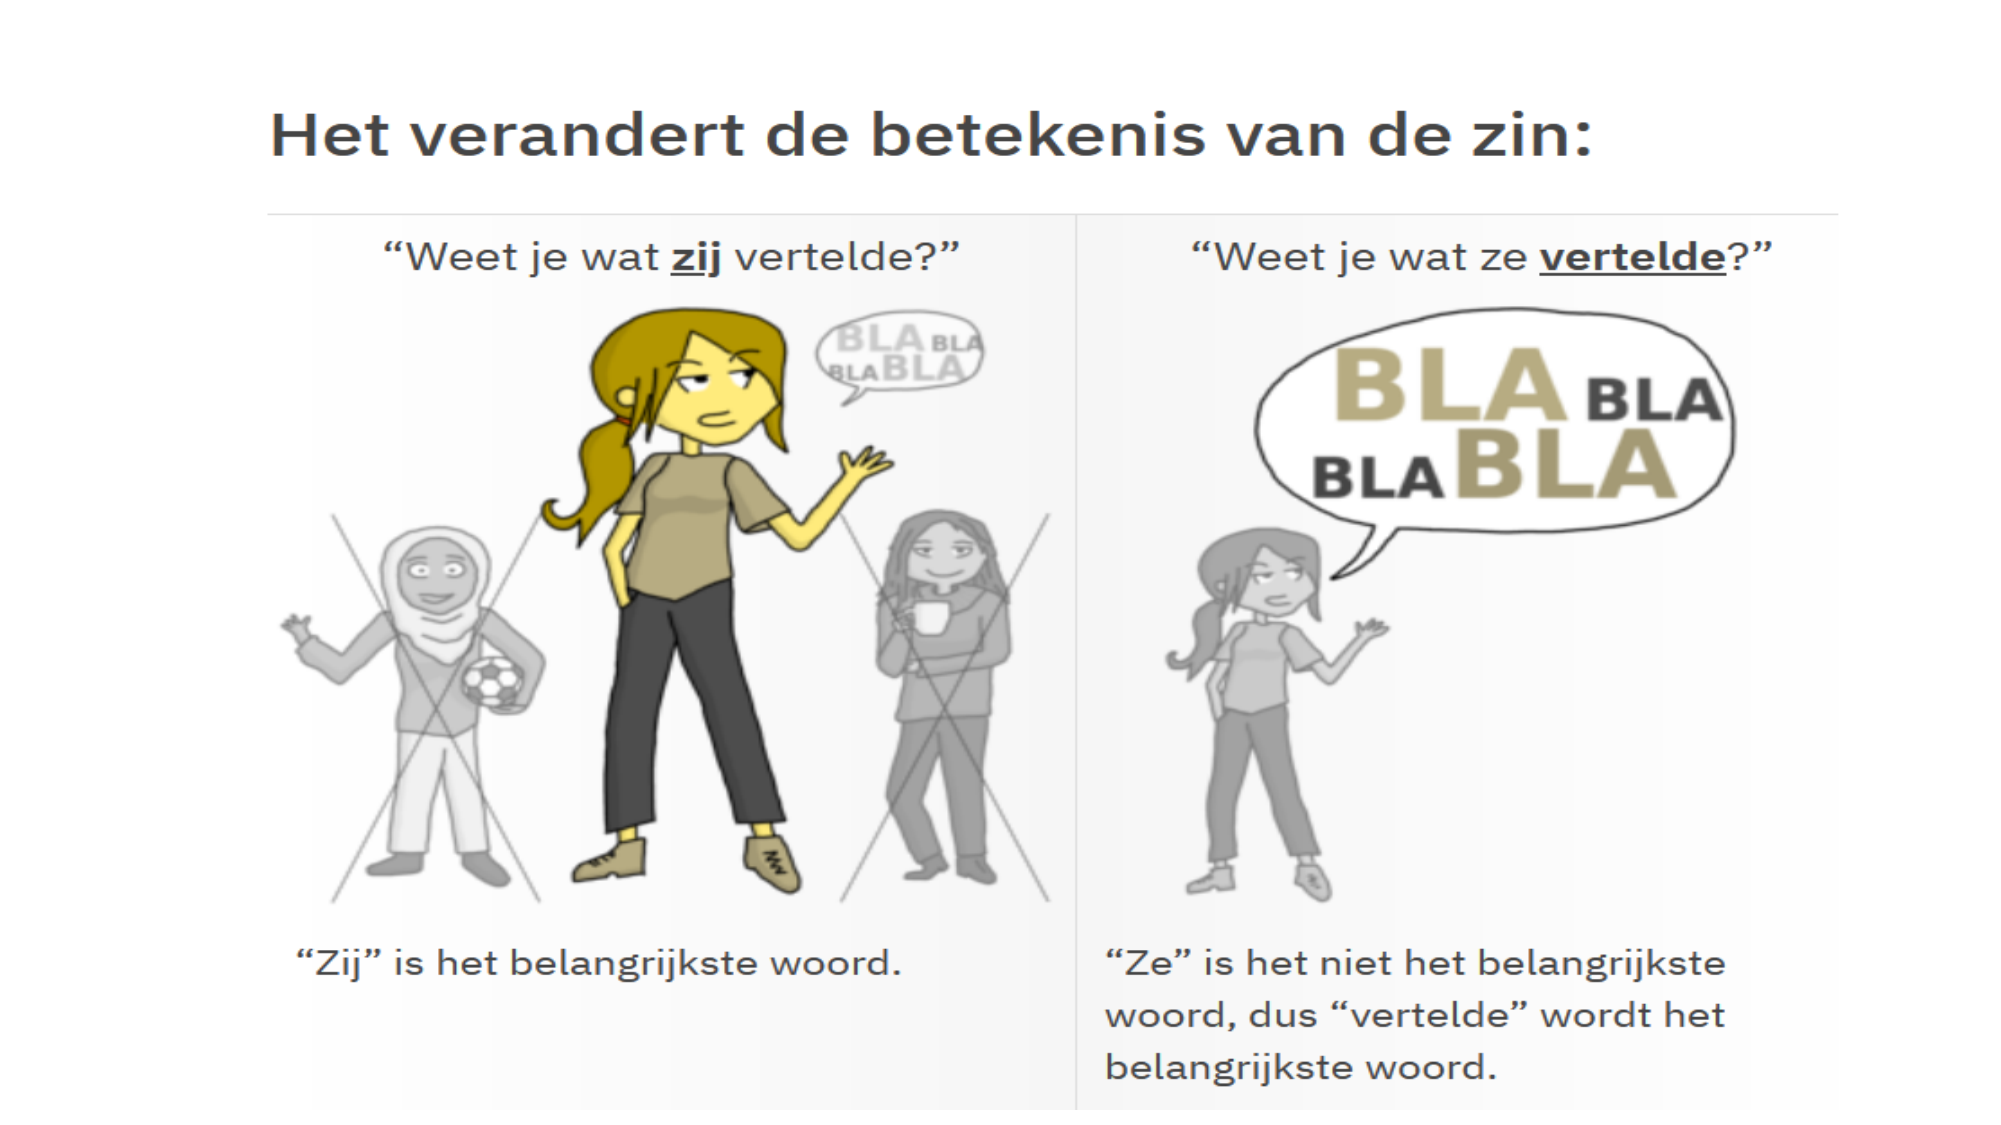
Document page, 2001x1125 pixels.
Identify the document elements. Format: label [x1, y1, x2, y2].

list [155, 84, 1839, 1110]
